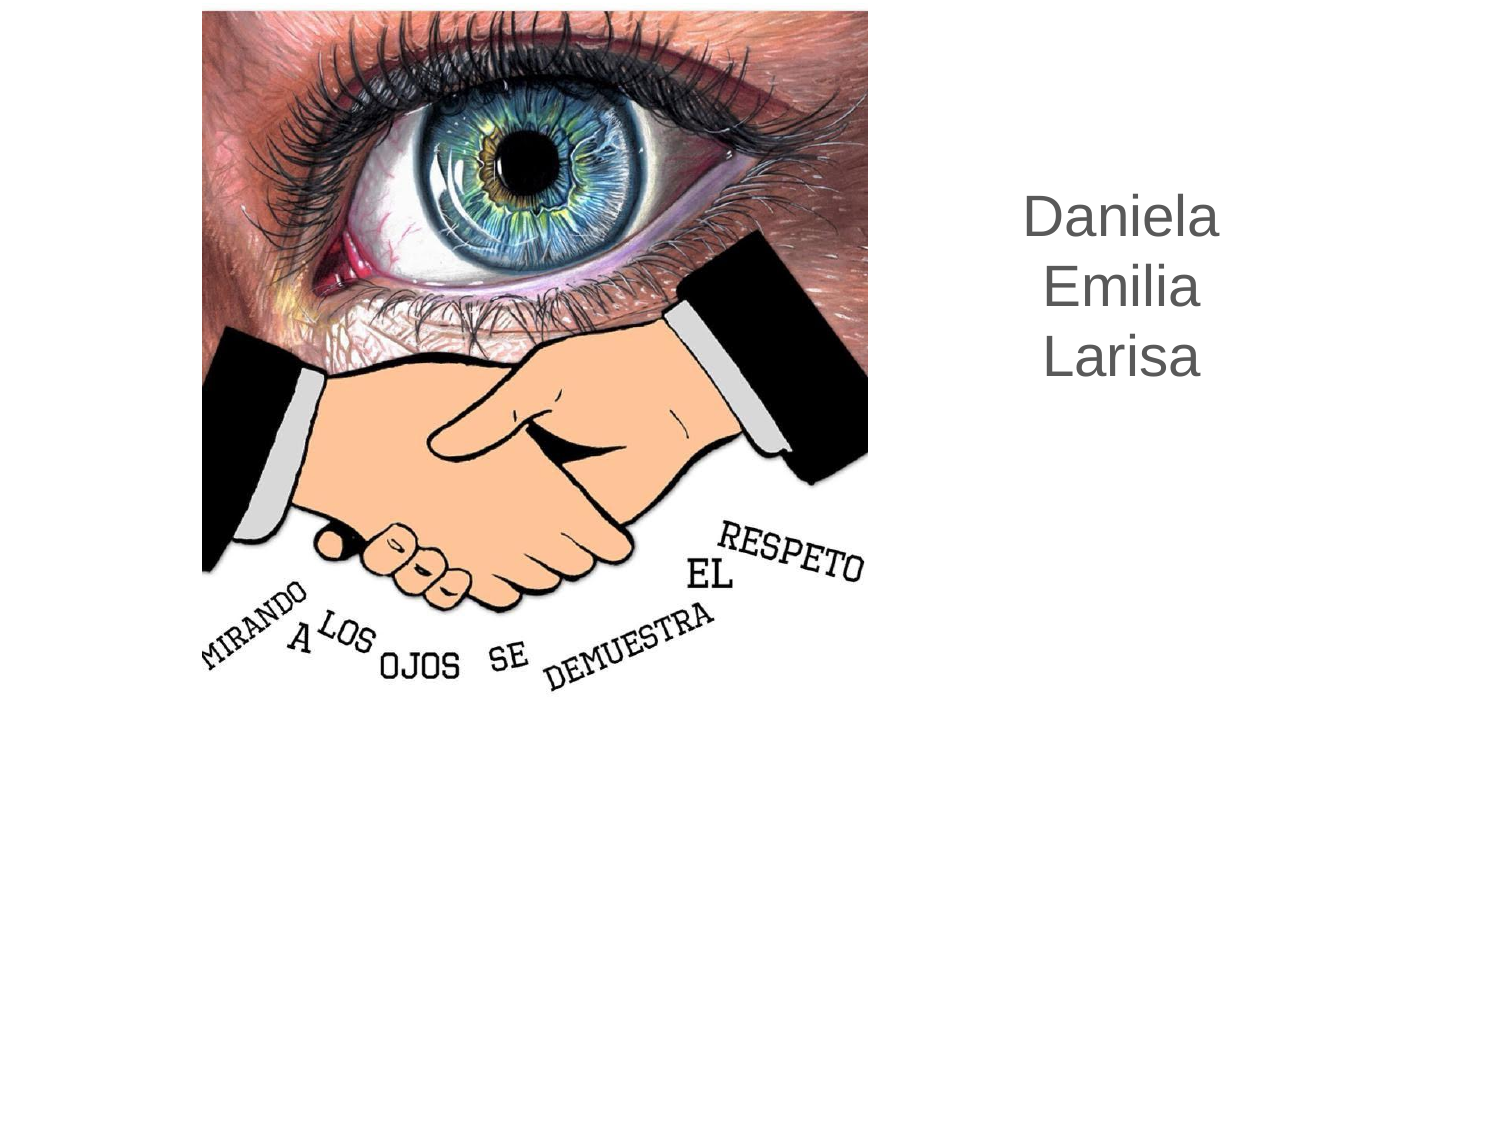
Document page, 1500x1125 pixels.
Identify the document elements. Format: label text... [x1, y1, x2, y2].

picture [202, 0, 868, 853]
subtitle Daniela Emilia Larisa [872, 162, 1500, 337]
